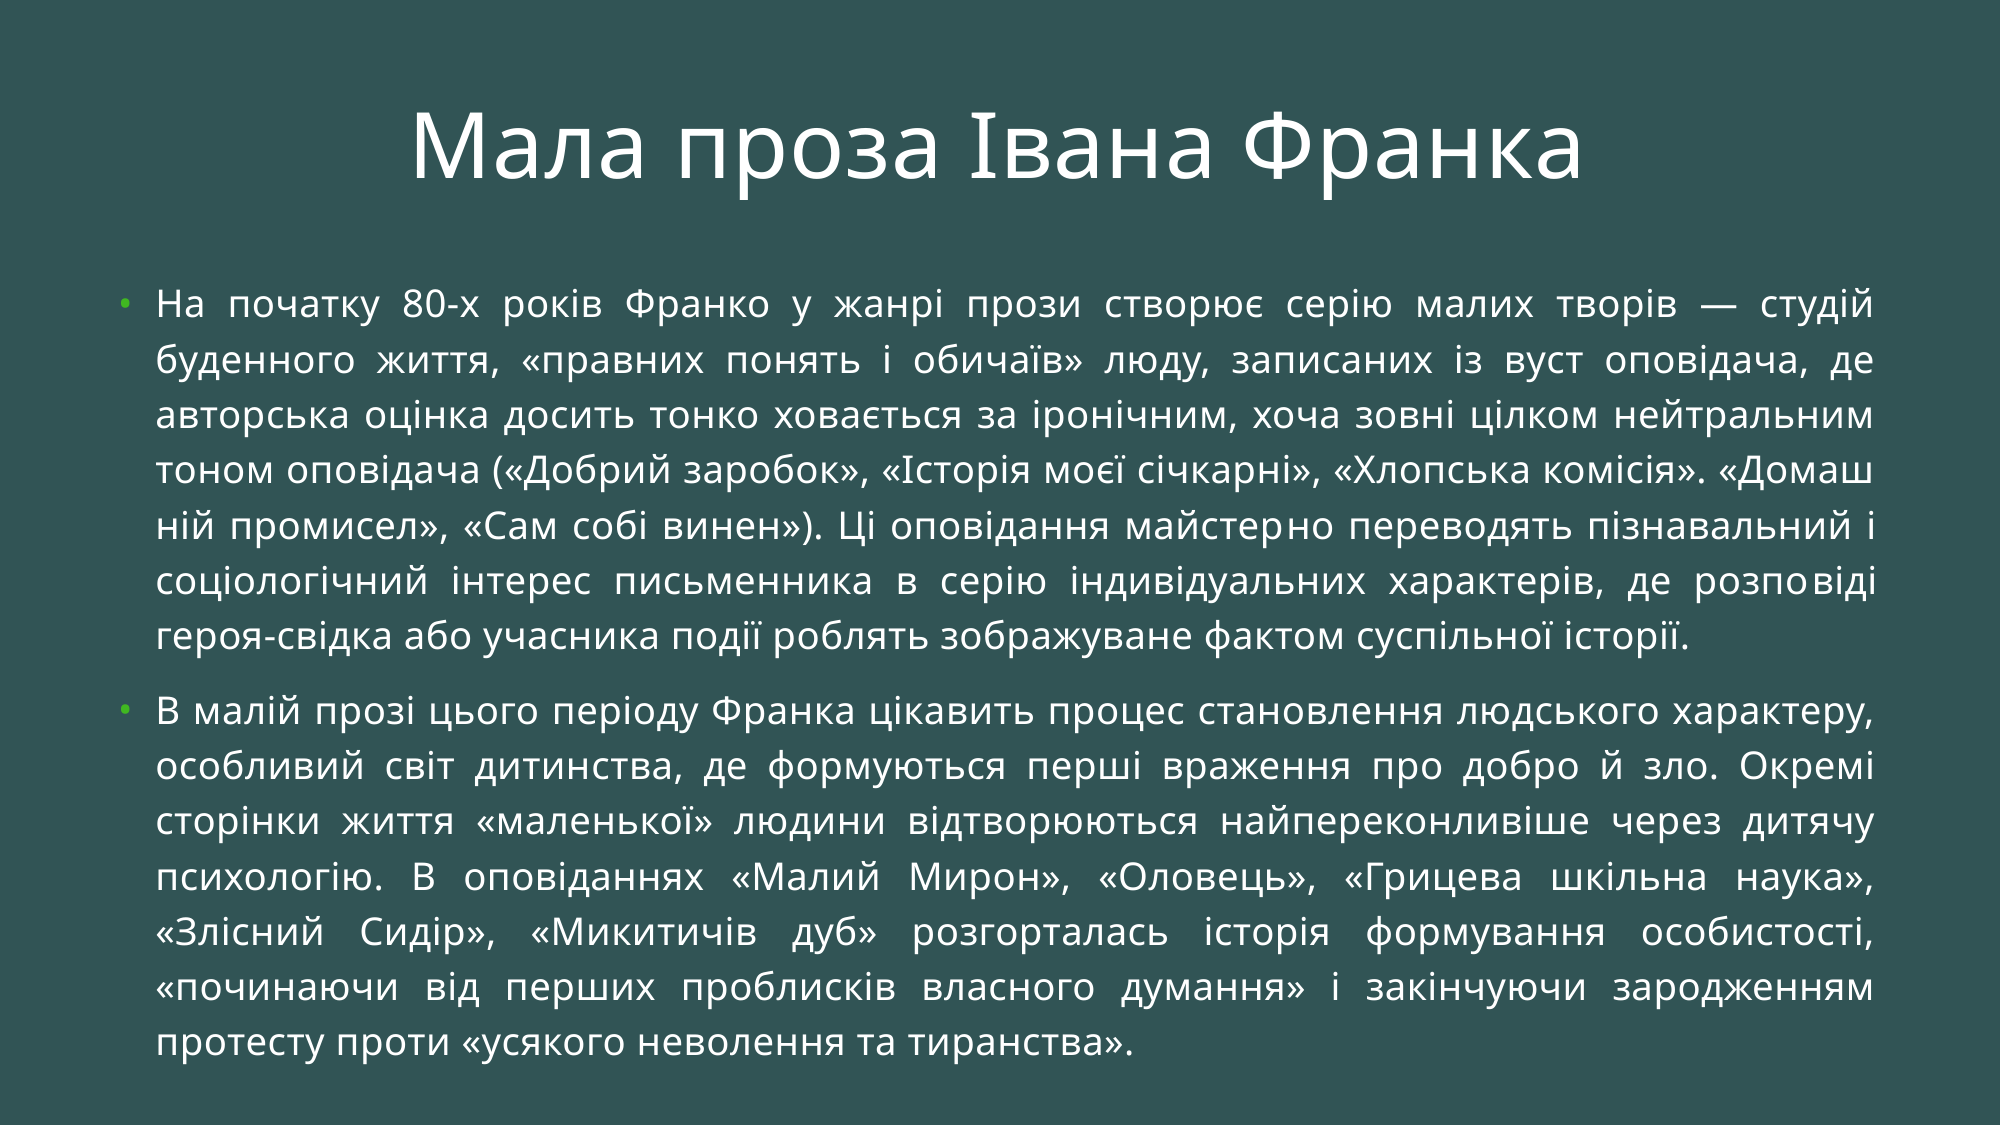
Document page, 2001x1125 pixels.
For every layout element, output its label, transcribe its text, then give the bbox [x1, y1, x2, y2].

title Мала проза Івана Франка [118, 101, 1878, 216]
list На початку 80-х років Франко у жанрі прози створює серію малих творів — студій буденного життя, «правних понять і обичаїв» люду, записаних із вуст оповідача, де авторська оцінка досить тонко ховається за іронічним, хоча зовні цілком нейтральним тоном оповідача («Добрий заробок», «Історія моєї січкарні», «Хлопська комісія». «Домаш­ній промисел», «Сам собі винен»). Ці оповідання майстер­но переводять пізнавальний і соціологічний інтерес письменника в серію індивідуальних характерів, де розпо­віді героя-свідка або учасника події роблять зображуване фактом суспільної історії. В малій прозі цього періоду Франка цікавить процес становлення людського характеру, особливий світ дитин­ства, де формуються перші враження про добро й зло. Окремі сторінки життя «маленької» людини відтворюються найпереконливіше через дитячу психологію. В оповіданнях «Малий Мирон», «Оловець», «Грицева шкільна наука», «Злісний Сидір», «Микитичів дуб» розгорталась історія формування особистості, «починаючи від перших проблисків власного думання» і закінчуючи зародженням протесту проти «усякого неволення та тиранства». [118, 270, 1878, 1086]
